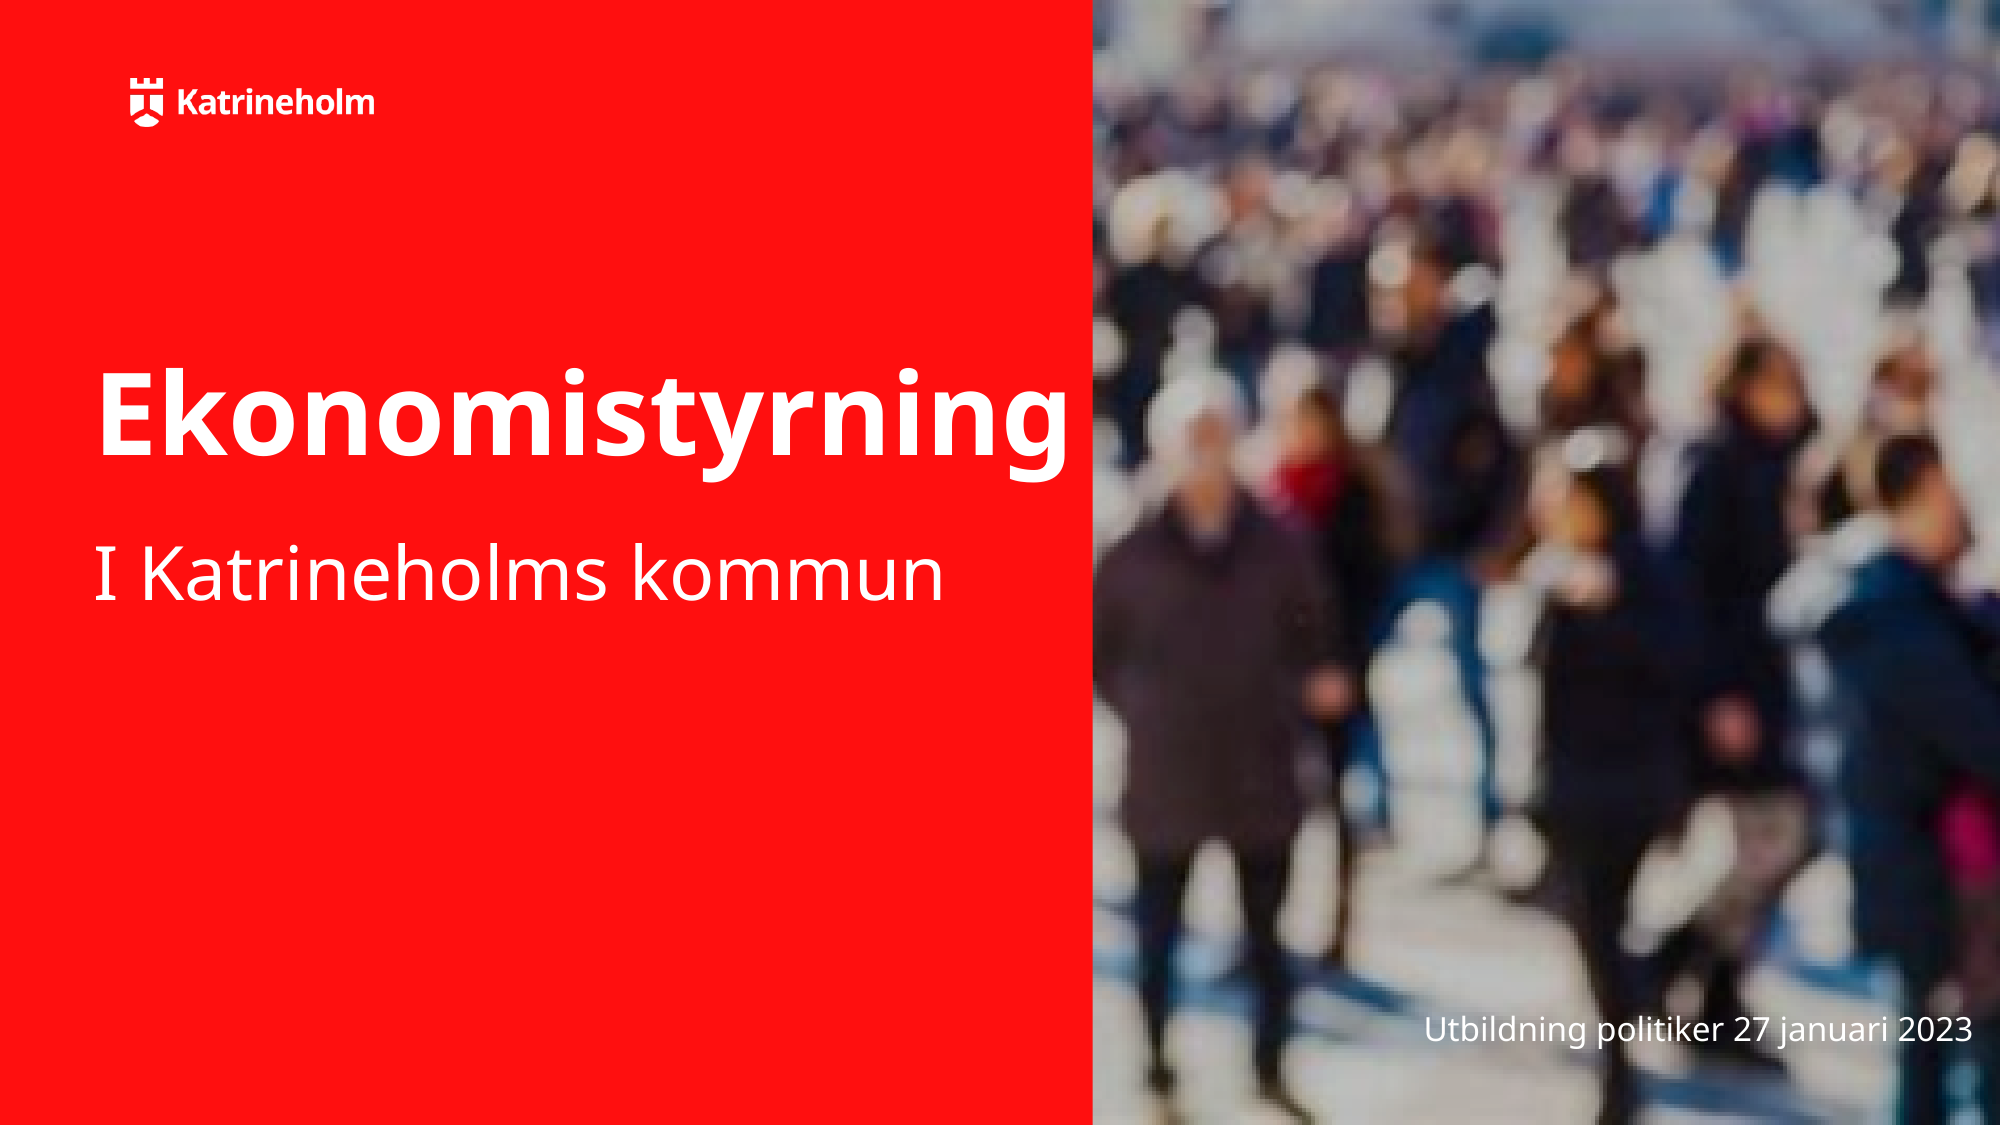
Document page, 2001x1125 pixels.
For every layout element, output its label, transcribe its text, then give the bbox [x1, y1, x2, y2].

subtitle I Katrineholms kommun [78, 518, 1092, 806]
picture [130, 78, 374, 127]
picture [1092, 0, 2000, 1125]
title Ekonomistyrning [78, 245, 1092, 487]
